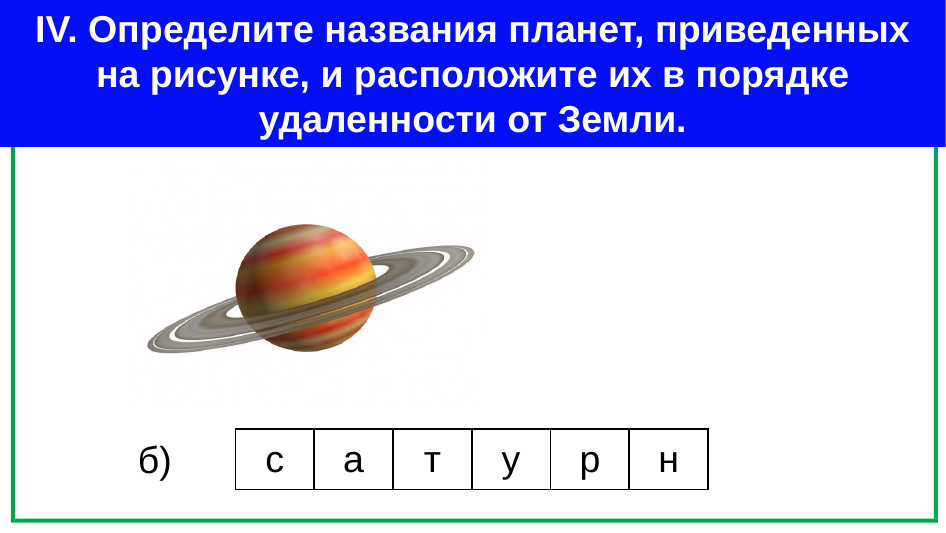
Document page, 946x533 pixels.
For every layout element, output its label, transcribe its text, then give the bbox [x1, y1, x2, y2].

text_box IV. Определите названия планет, приведенных на рисунке, и расположите их в порядке удаленности от Земли. [0, 0, 946, 147]
table_header с [236, 430, 313, 489]
table_header у [473, 430, 550, 489]
text_box б) [123, 429, 187, 489]
table_header р [551, 430, 628, 489]
table_header т [394, 430, 471, 489]
table_header а [315, 430, 392, 489]
table_header н [630, 430, 707, 489]
picture [128, 165, 486, 408]
